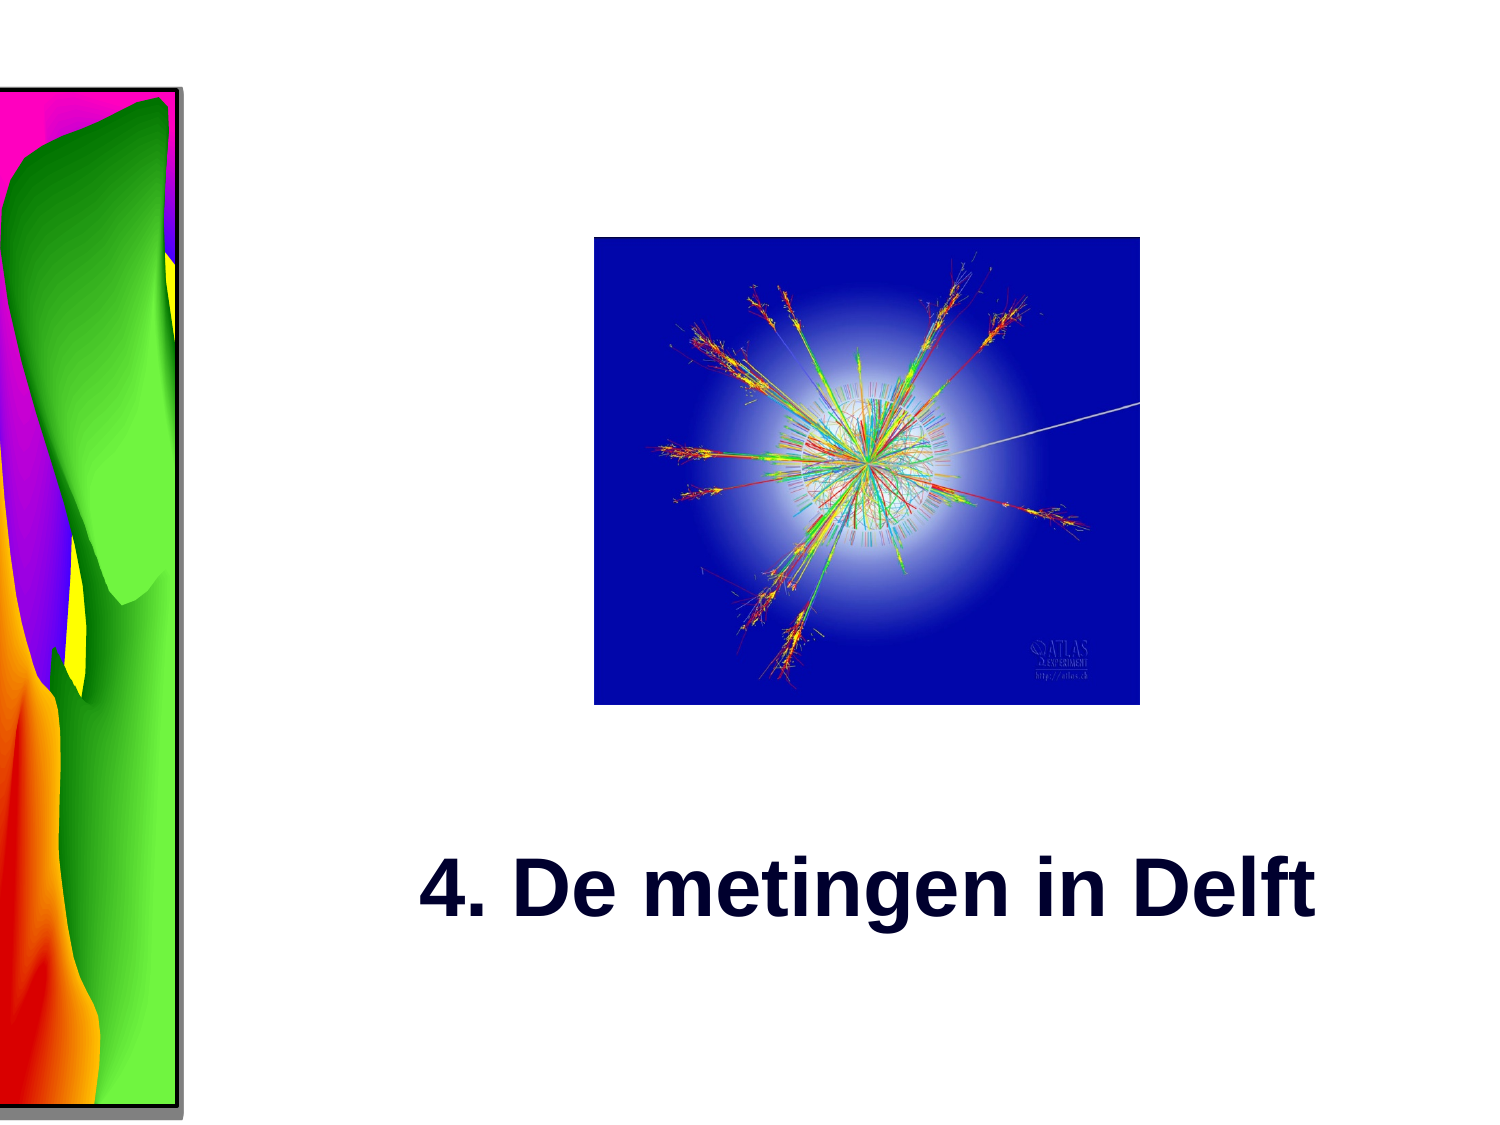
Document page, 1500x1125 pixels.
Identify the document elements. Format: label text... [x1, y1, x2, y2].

picture [594, 237, 1140, 705]
title 4. De metingen in Delft [277, 776, 1459, 990]
